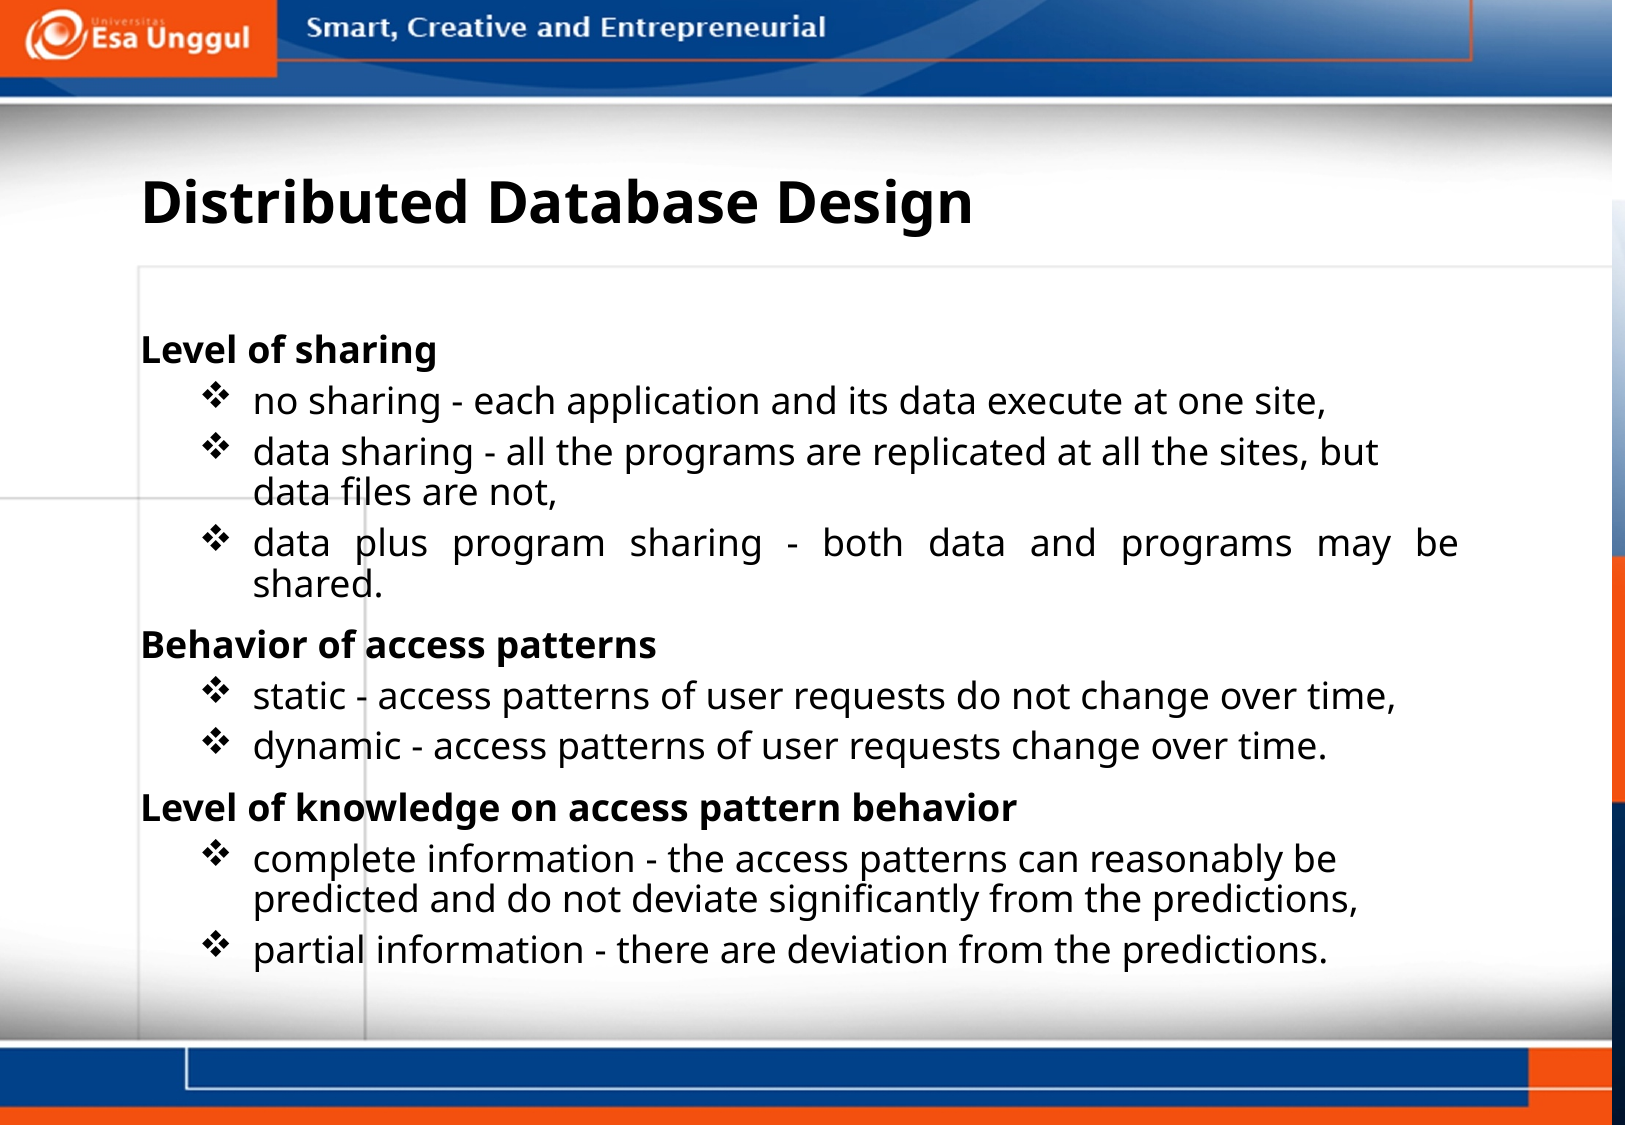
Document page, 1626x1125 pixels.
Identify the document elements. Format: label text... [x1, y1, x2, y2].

title Distributed Database Design [125, 110, 1475, 294]
list Level of sharing no sharing - each application and its data execute at one site, data sharing - all the programs are replicated at all the sites, but data files are not, data plus program sharing - both data and programs may be shared. Behavior of access patterns static - access patterns of user requests do not change over time, dynamic - access patterns of user requests change over time. Level of knowledge on access pattern behavior complete information - the access patterns can reasonably be predicted and do not deviate significantly from the predictions, partial information - there are deviation from the predictions. [125, 294, 1475, 1009]
picture [0, 0, 1625, 1125]
